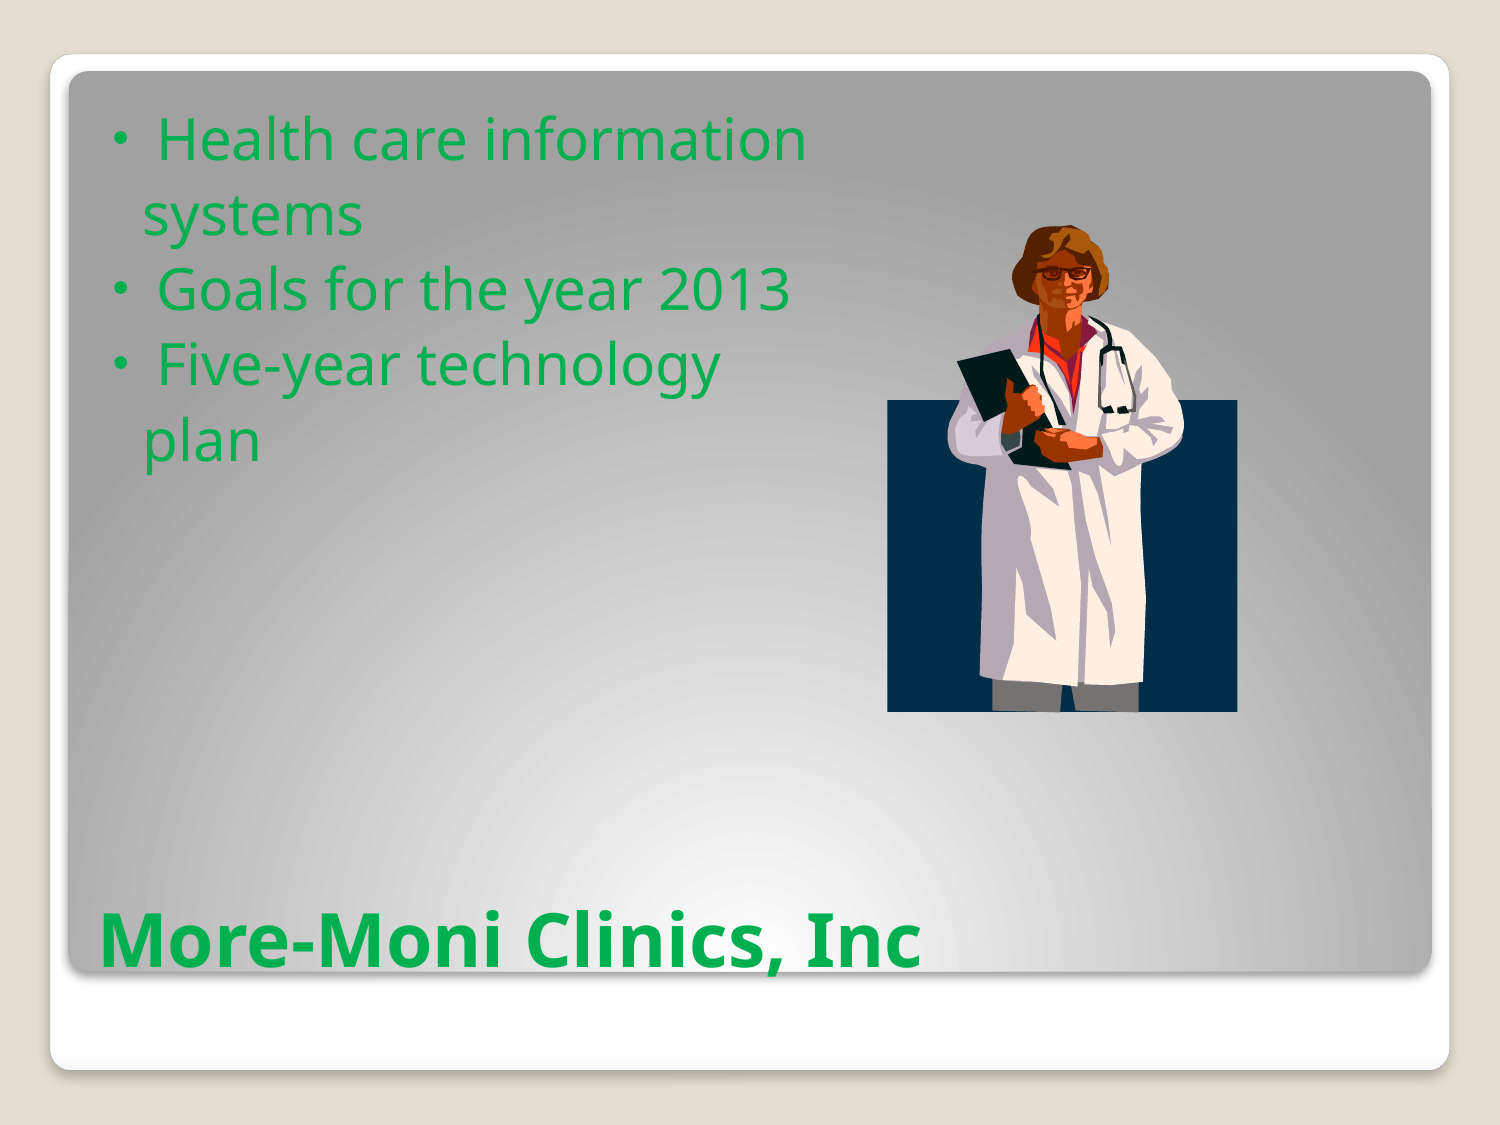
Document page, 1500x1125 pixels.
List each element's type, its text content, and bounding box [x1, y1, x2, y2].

list Health care information systems Goals for the year 2013 Five-year technology plan [82, 86, 1425, 774]
picture [887, 224, 1238, 713]
title More-Moni Clinics, Inc [82, 817, 1425, 990]
